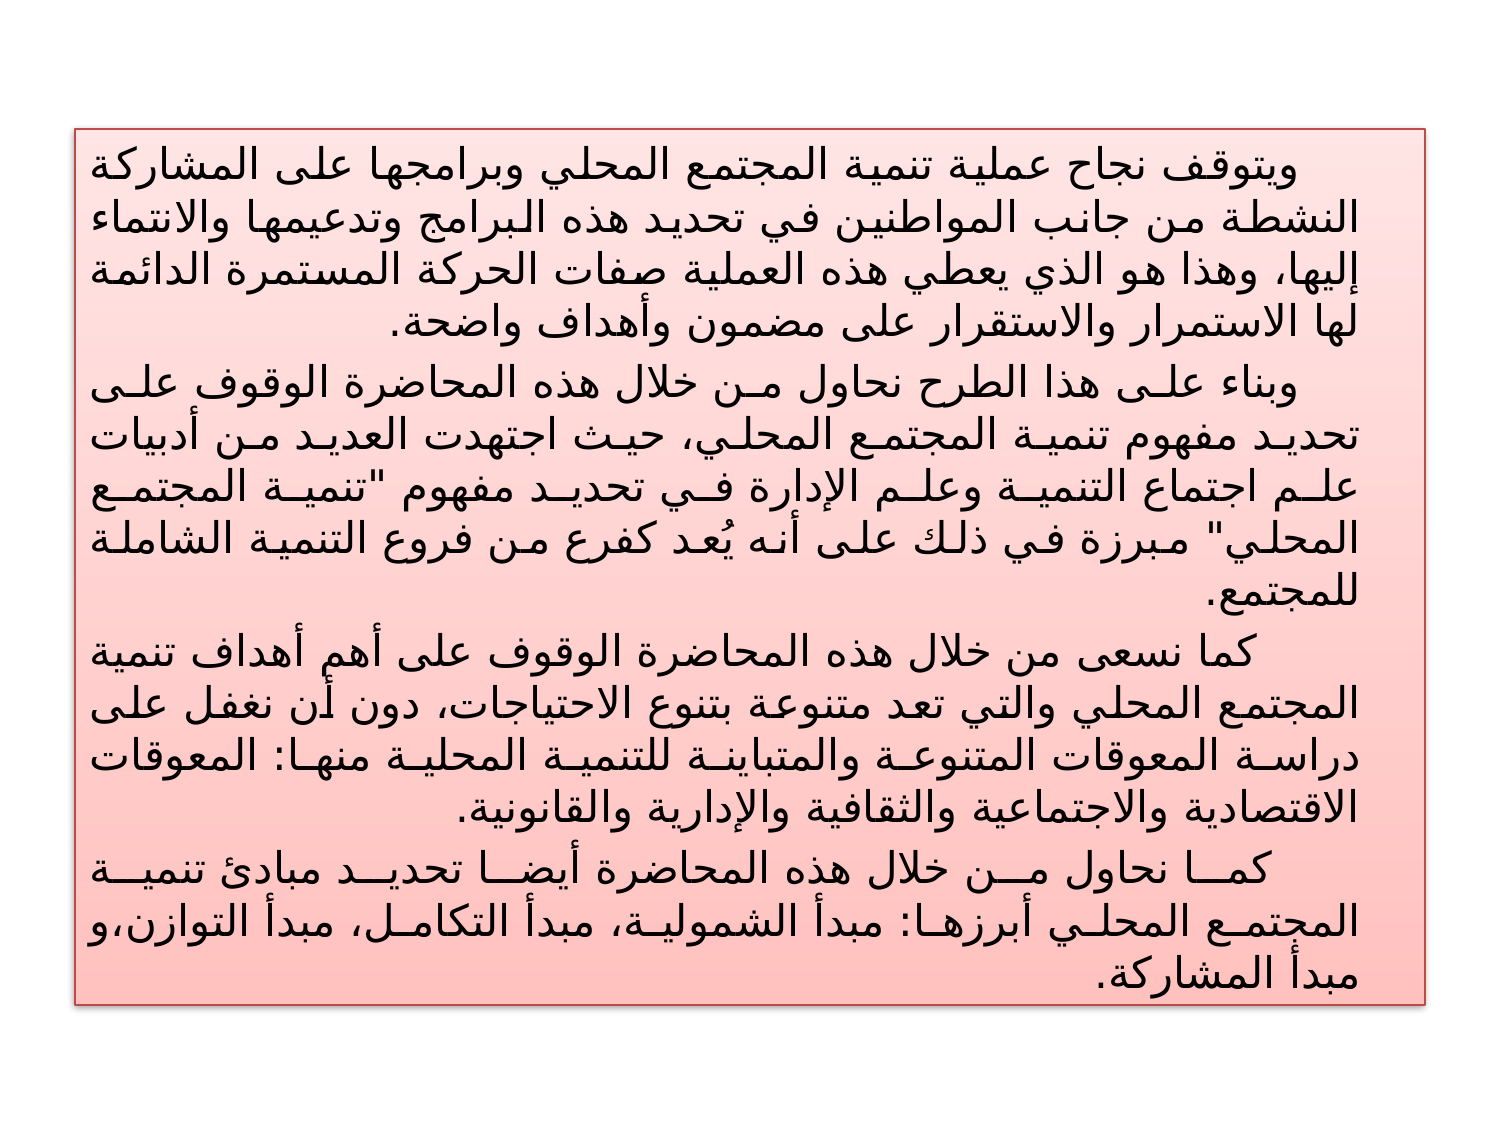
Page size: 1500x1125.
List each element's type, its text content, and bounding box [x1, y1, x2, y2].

list ويتوقف نجاح عملية تنمية المجتمع المحلي وبرامجها على المشاركة النشطة من جانب المواطنين في تحديد هذه البرامج وتدعيمها والانتماء إليها، وهذا هو الذي يعطي هذه العملية صفات الحركة المستمرة الدائمة لها الاستمرار والاستقرار على مضمون وأهداف واضحة. وبناء على هذا الطرح نحاول من خلال هذه المحاضرة الوقوف على تحديد مفهوم تنمية المجتمع المحلي، حيث اجتهدت العديد من أدبيات علم اجتماع التنمية وعلم الإدارة في تحديد مفهوم "تنمية المجتمع المحلي" مبرزة في ذلك على أنه يُعد كفرع من فروع التنمية الشاملة للمجتمع. كما نسعى من خلال هذه المحاضرة الوقوف على أهم أهداف تنمية المجتمع المحلي والتي تعد متنوعة بتنوع الاحتياجات، دون أن نغفل على دراسة المعوقات المتنوعة والمتباينة للتنمية المحلية منها: المعوقات الاقتصادية والاجتماعية والثقافية والإدارية والقانونية. كما نحاول من خلال هذه المحاضرة أيضا تحديد مبادئ تنمية المجتمع المحلي أبرزها: مبدأ الشمولية، مبدأ التكامل، مبدأ التوازن،و مبدأ المشاركة. [74, 128, 1426, 1006]
